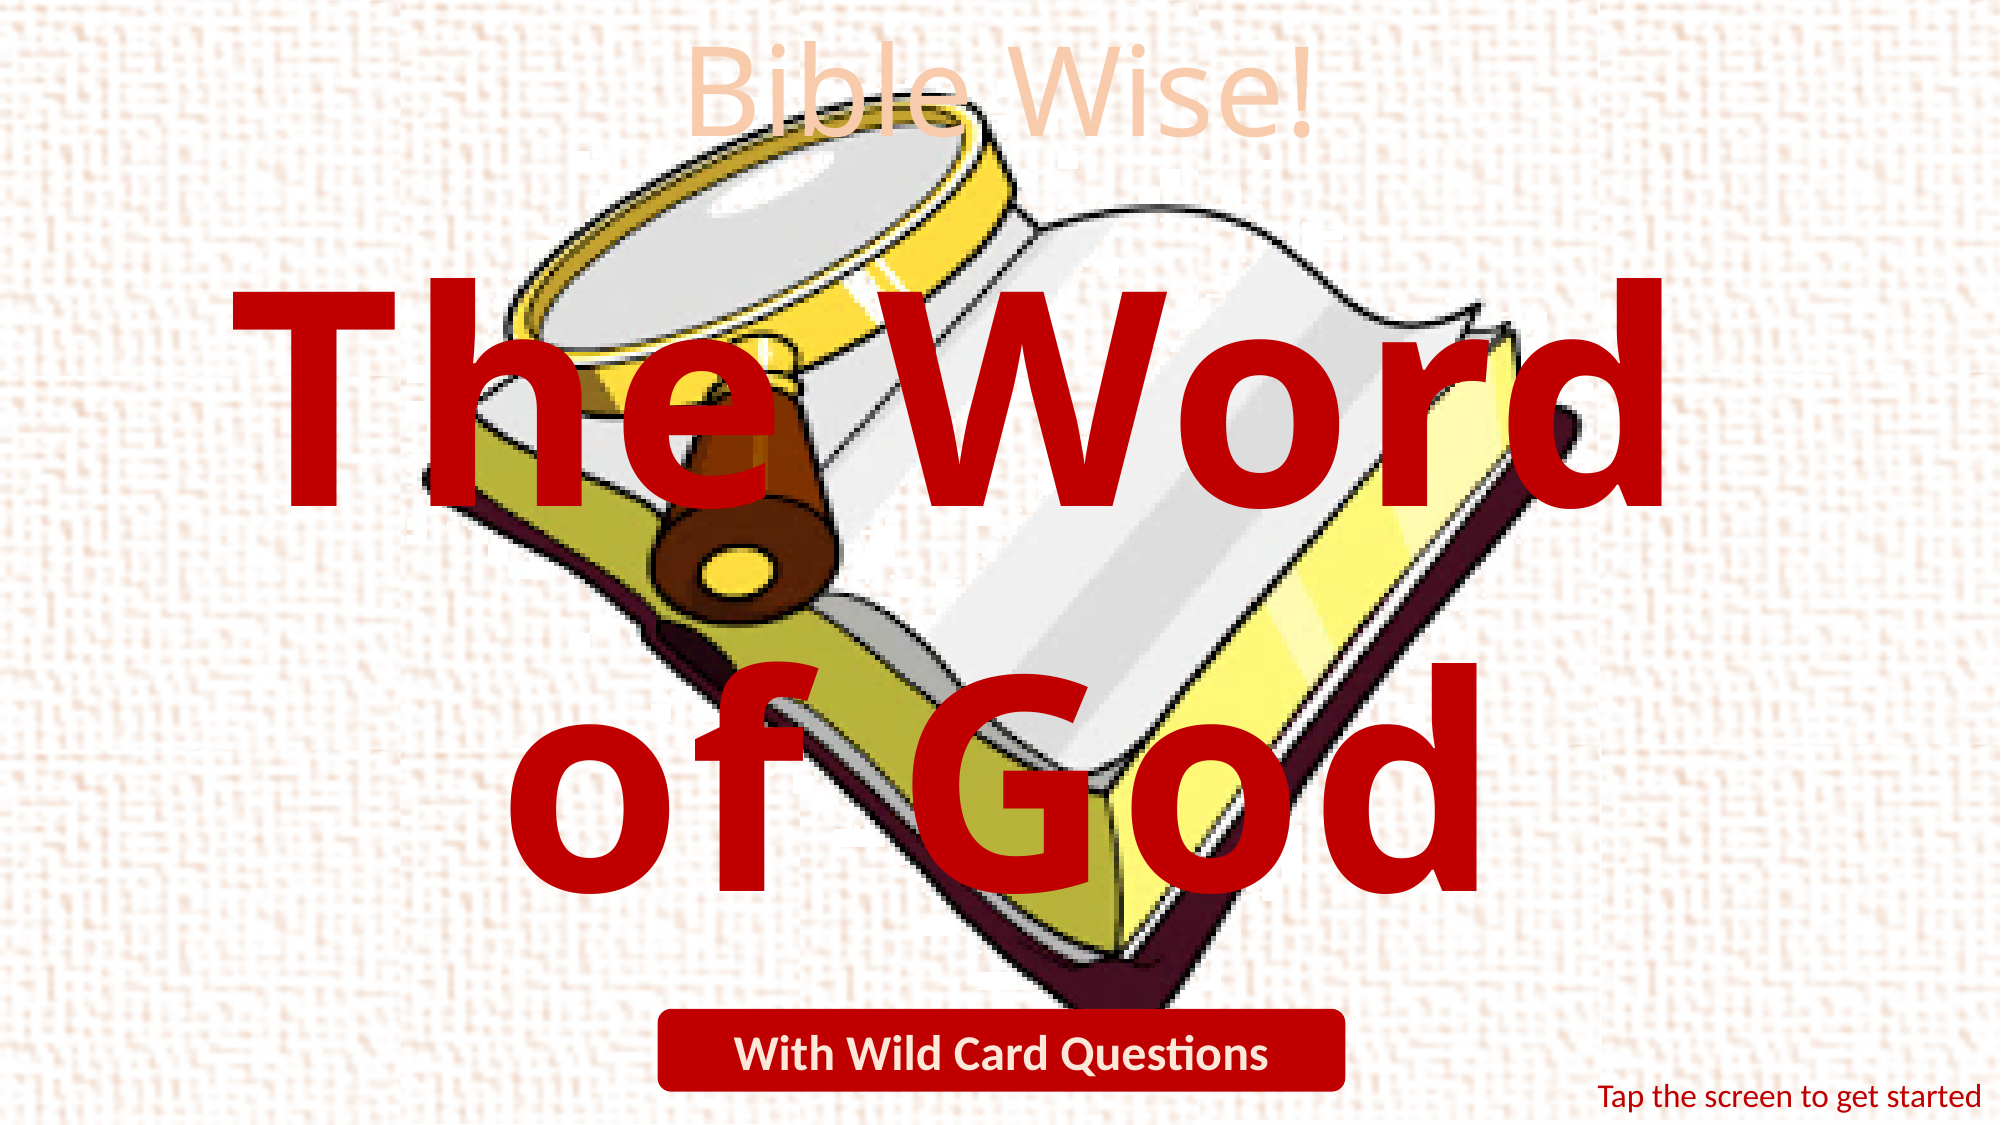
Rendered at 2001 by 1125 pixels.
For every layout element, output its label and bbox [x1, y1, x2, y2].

text_box [0, 0, 2000, 1125]
picture [407, 80, 1593, 1044]
